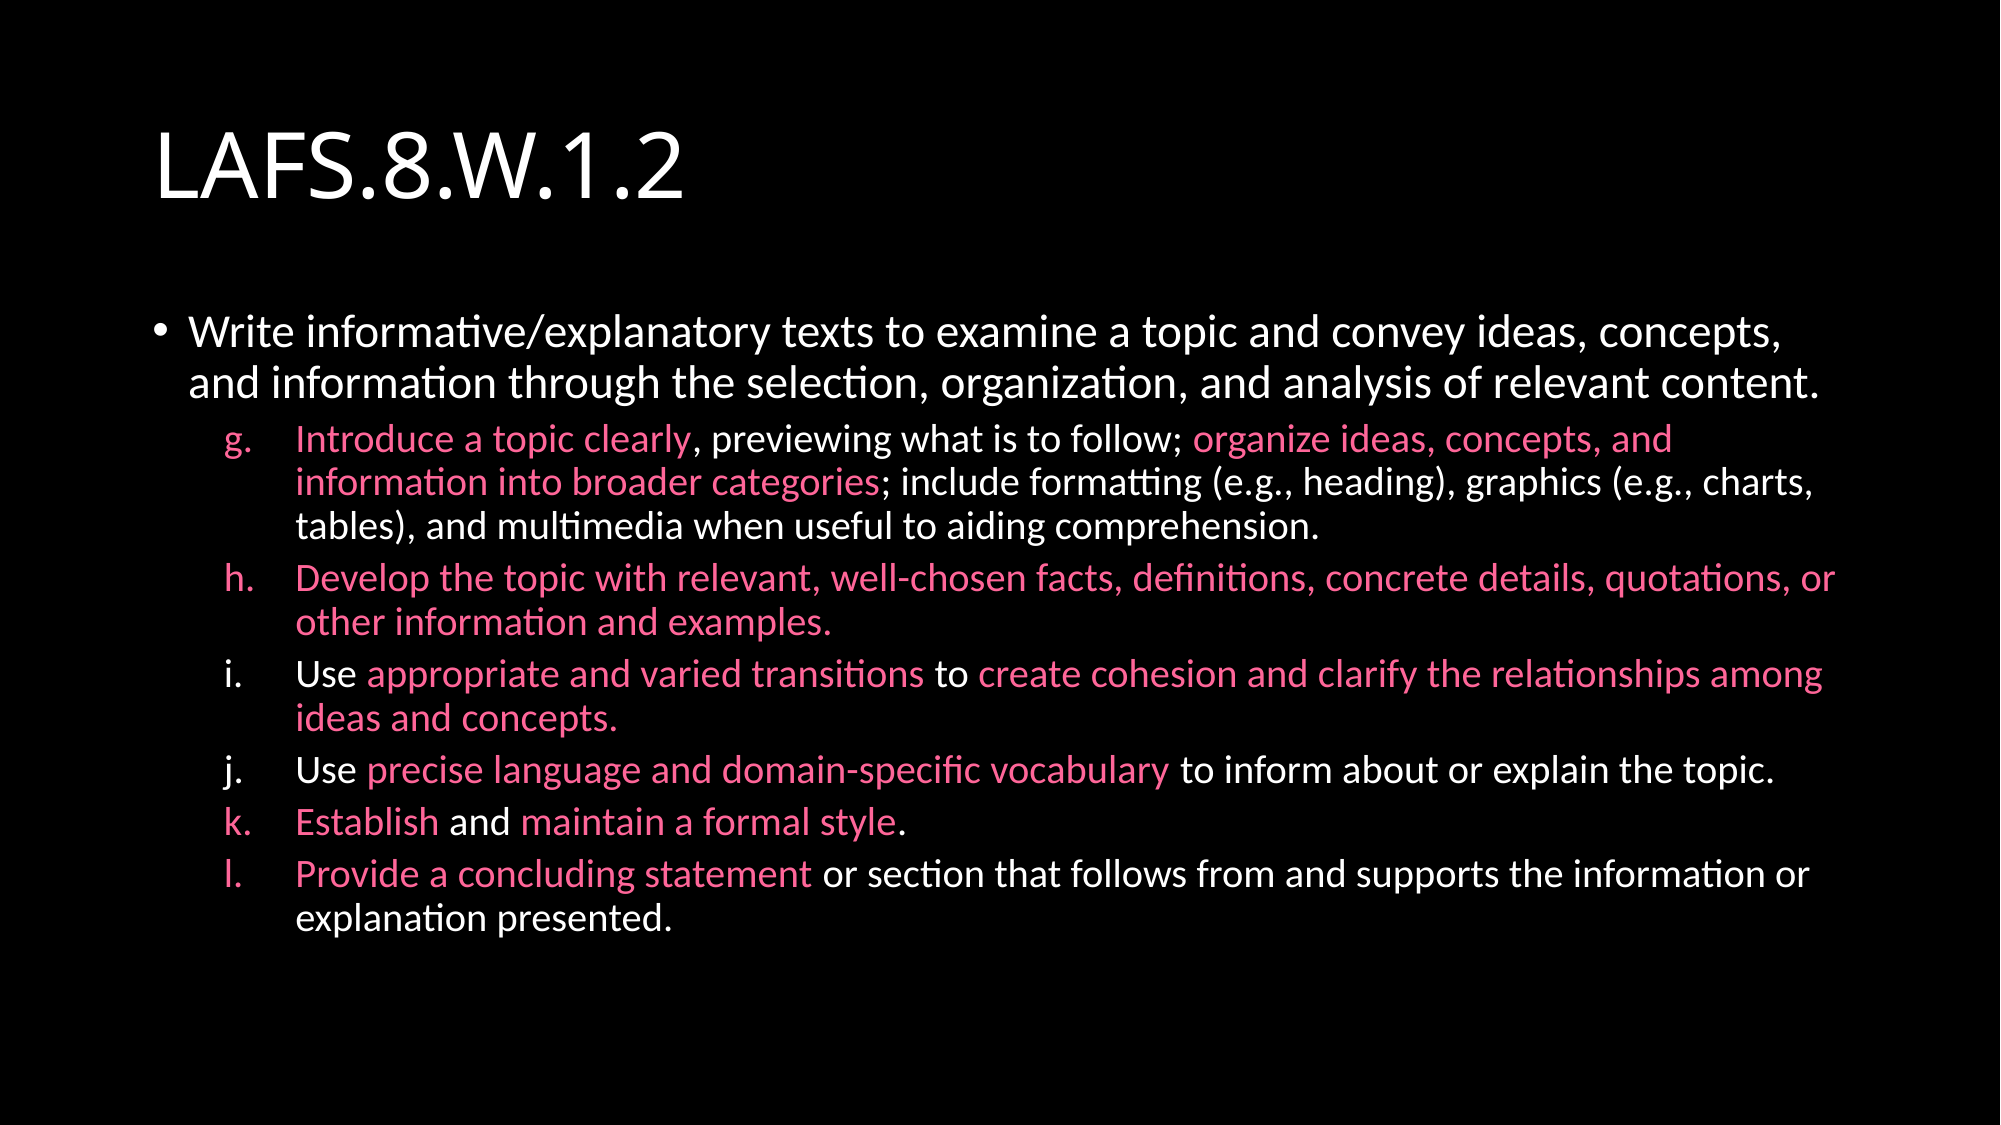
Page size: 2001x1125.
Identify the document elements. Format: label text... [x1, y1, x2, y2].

title LAFS.8.W.1.2 [137, 59, 1863, 278]
list Write informative/explanatory texts to examine a topic and convey ideas, concepts, and information through the selection, organization, and analysis of relevant content. Introduce a topic clearly, previewing what is to follow; organize ideas, concepts, and information into broader categories; include formatting (e.g., heading), graphics (e.g., charts, tables), and multimedia when useful to aiding comprehension. Develop the topic with relevant, well-chosen facts, definitions, concrete details, quotations, or other information and examples. Use appropriate and varied transitions to create cohesion and clarify the relationships among ideas and concepts. Use precise language and domain-specific vocabulary to inform about or explain the topic. Establish and maintain a formal style. Provide a concluding statement or section that follows from and supports the information or explanation presented. [137, 299, 1863, 1014]
